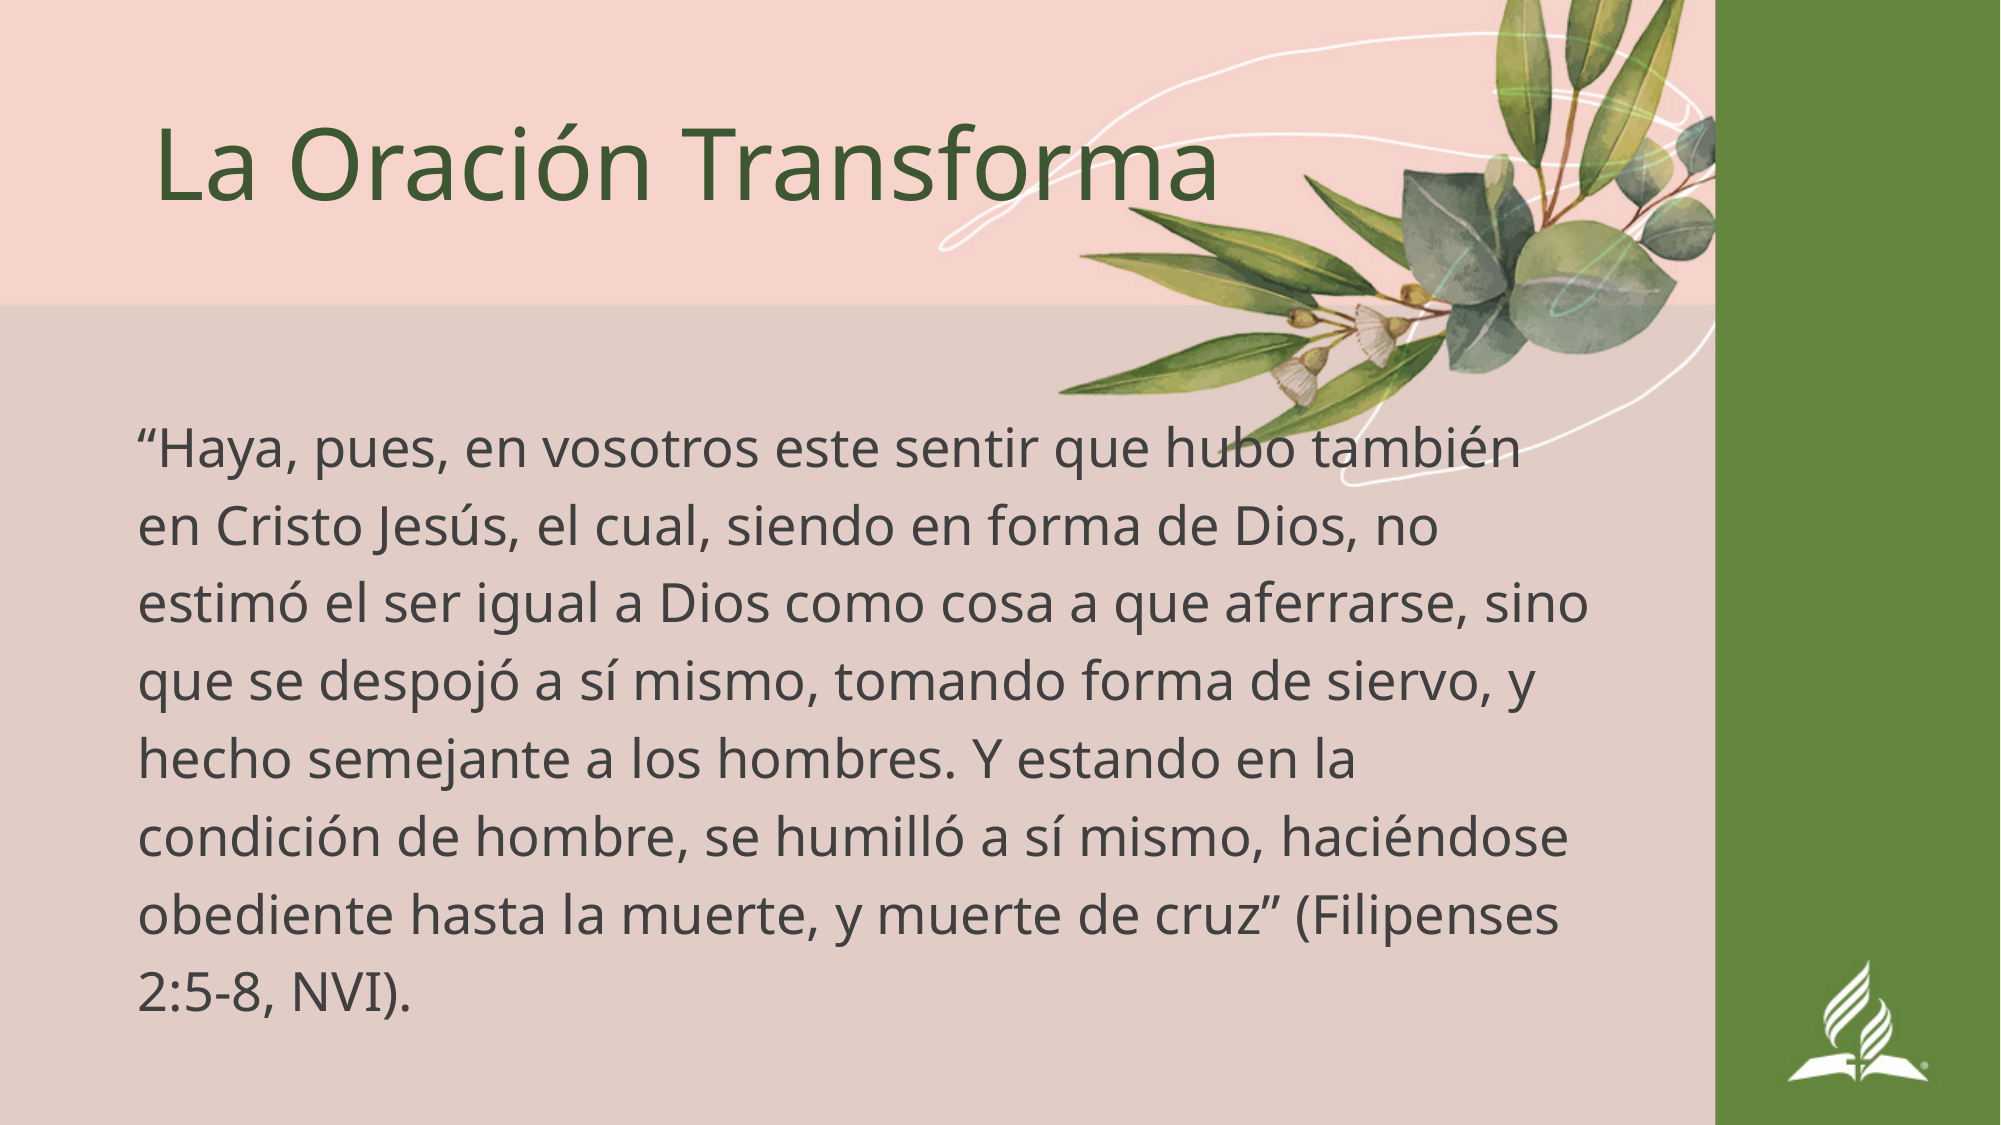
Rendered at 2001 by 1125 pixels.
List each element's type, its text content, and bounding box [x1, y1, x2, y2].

title La Oración Transforma [137, 59, 1863, 278]
picture [0, 0, 2001, 1125]
list “Haya, pues, en vosotros este sentir que hubo también en Cristo Jesús, el cual, siendo en forma de Dios, no estimó el ser igual a Dios como cosa a que aferrarse, sino que se despojó a sí mismo, tomando forma de siervo, y hecho semejante a los hombres. Y estando en la condición de hombre, se humilló a sí mismo, haciéndose obediente hasta la muerte, y muerte de cruz” (Filipenses 2:5-8, NVI). [87, 391, 1613, 1032]
